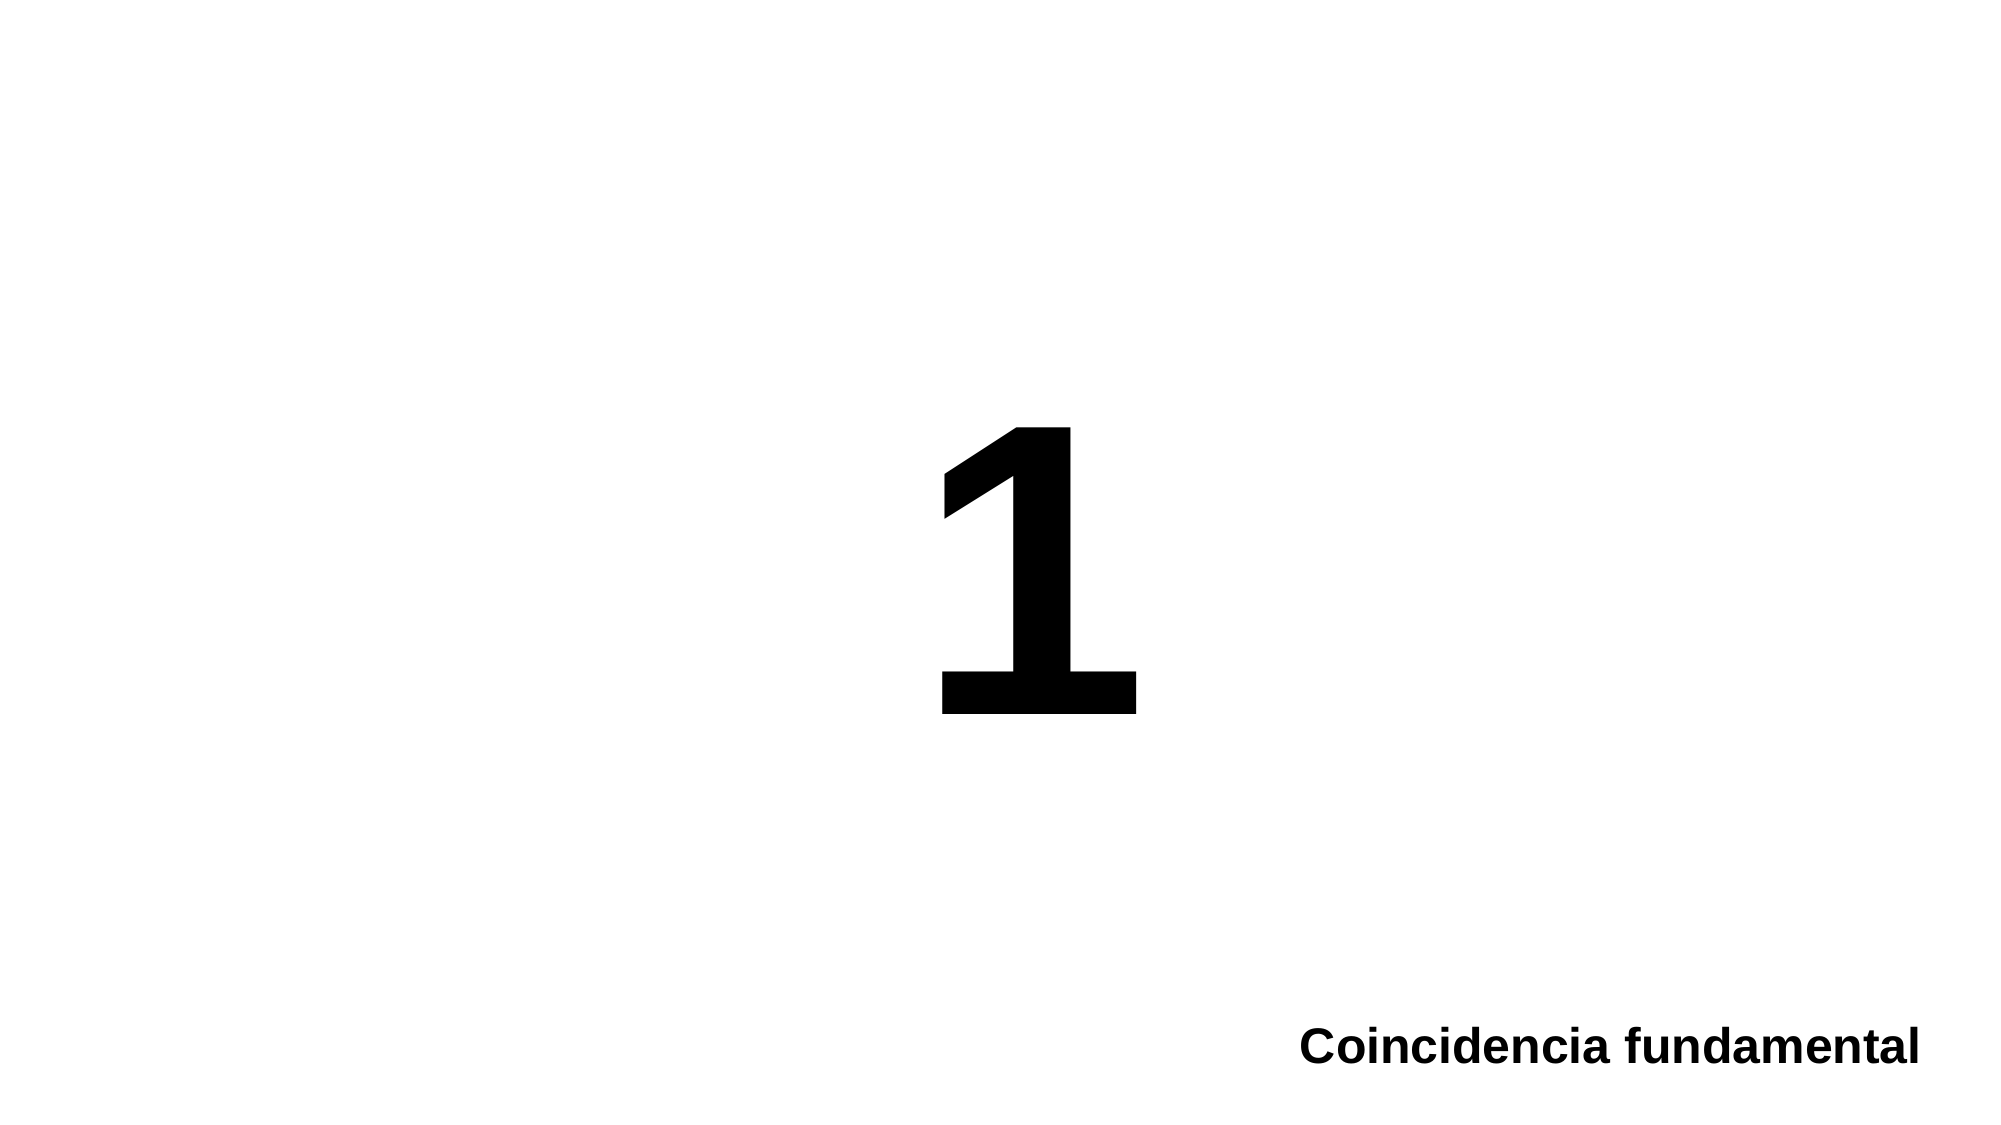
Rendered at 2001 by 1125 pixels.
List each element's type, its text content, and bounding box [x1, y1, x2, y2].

text_box 1 [901, 290, 1163, 806]
text_box Coincidencia fundamental [1284, 1006, 1952, 1081]
